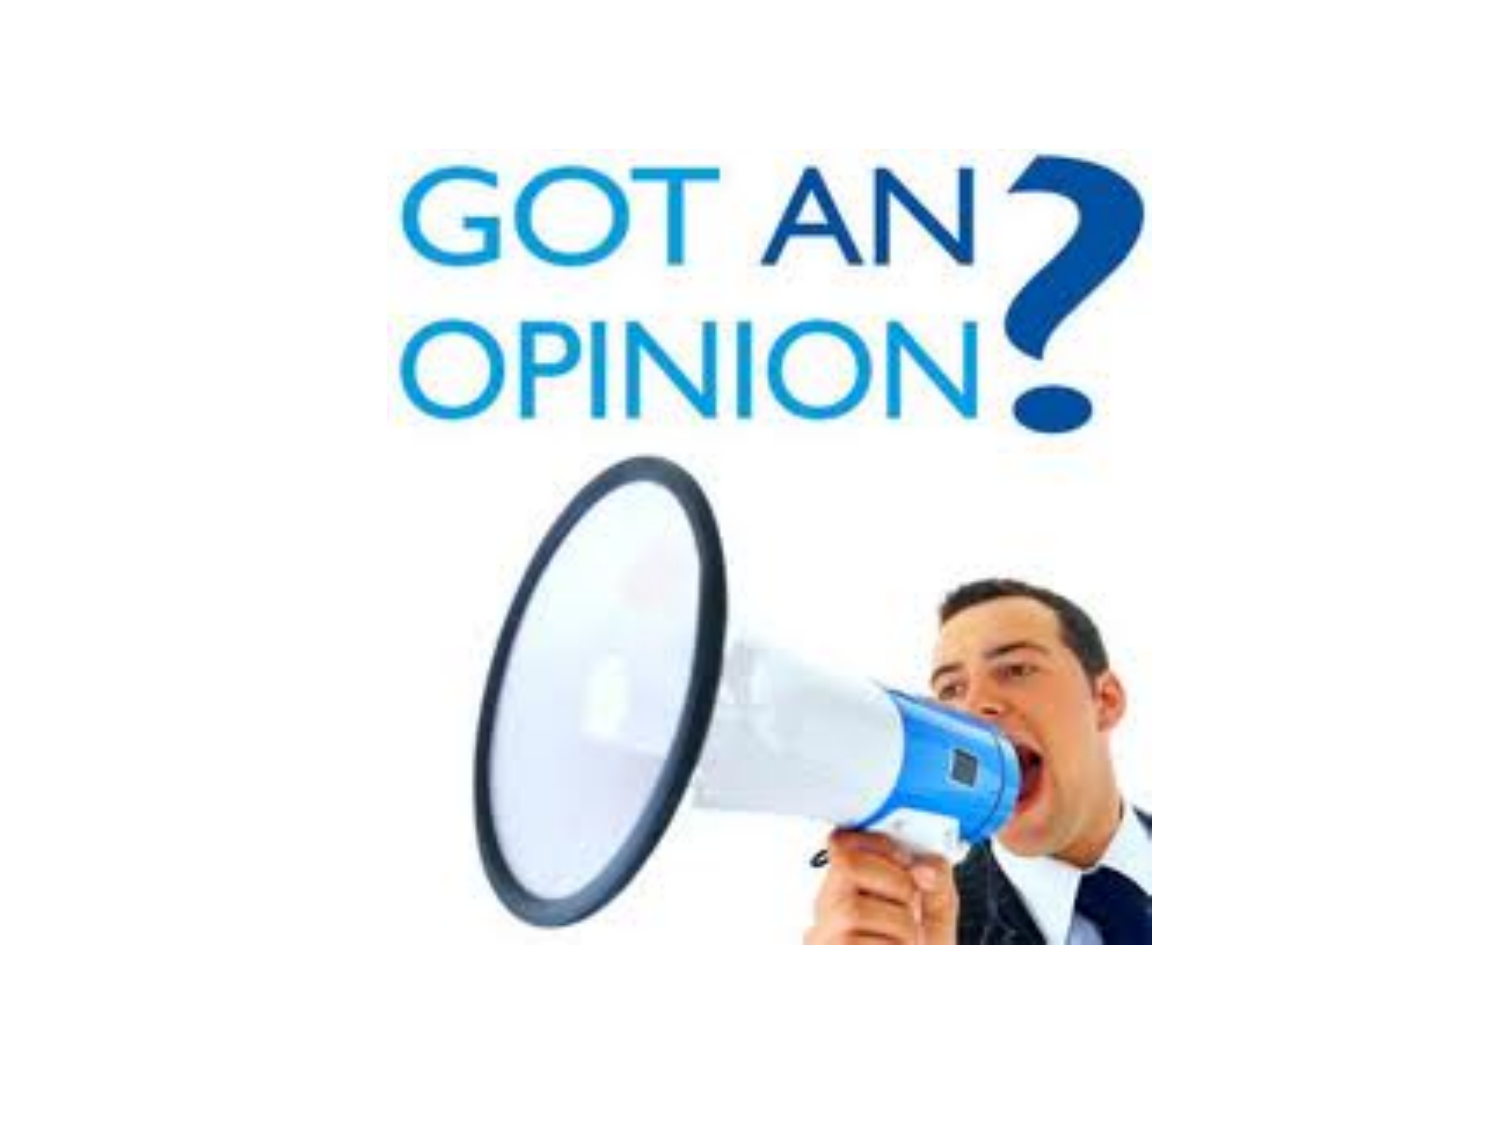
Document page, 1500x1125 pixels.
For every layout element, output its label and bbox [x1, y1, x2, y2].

picture [387, 149, 1152, 946]
